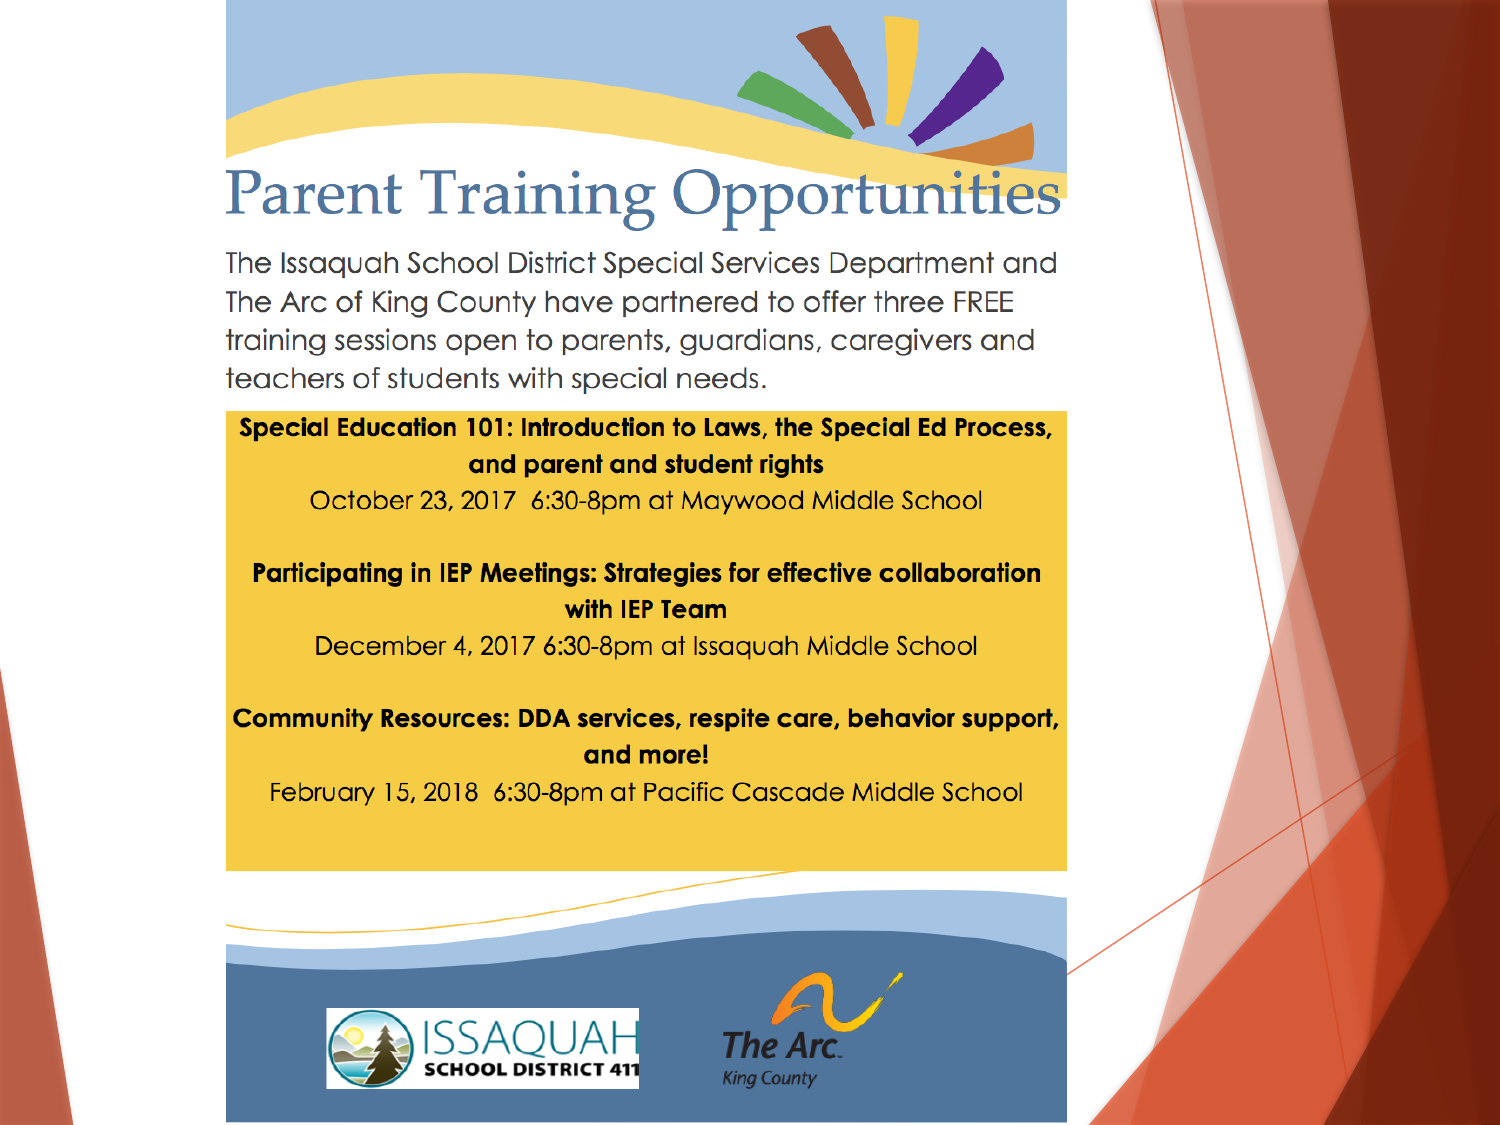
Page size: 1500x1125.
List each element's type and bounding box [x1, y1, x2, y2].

picture [226, 0, 1067, 1125]
